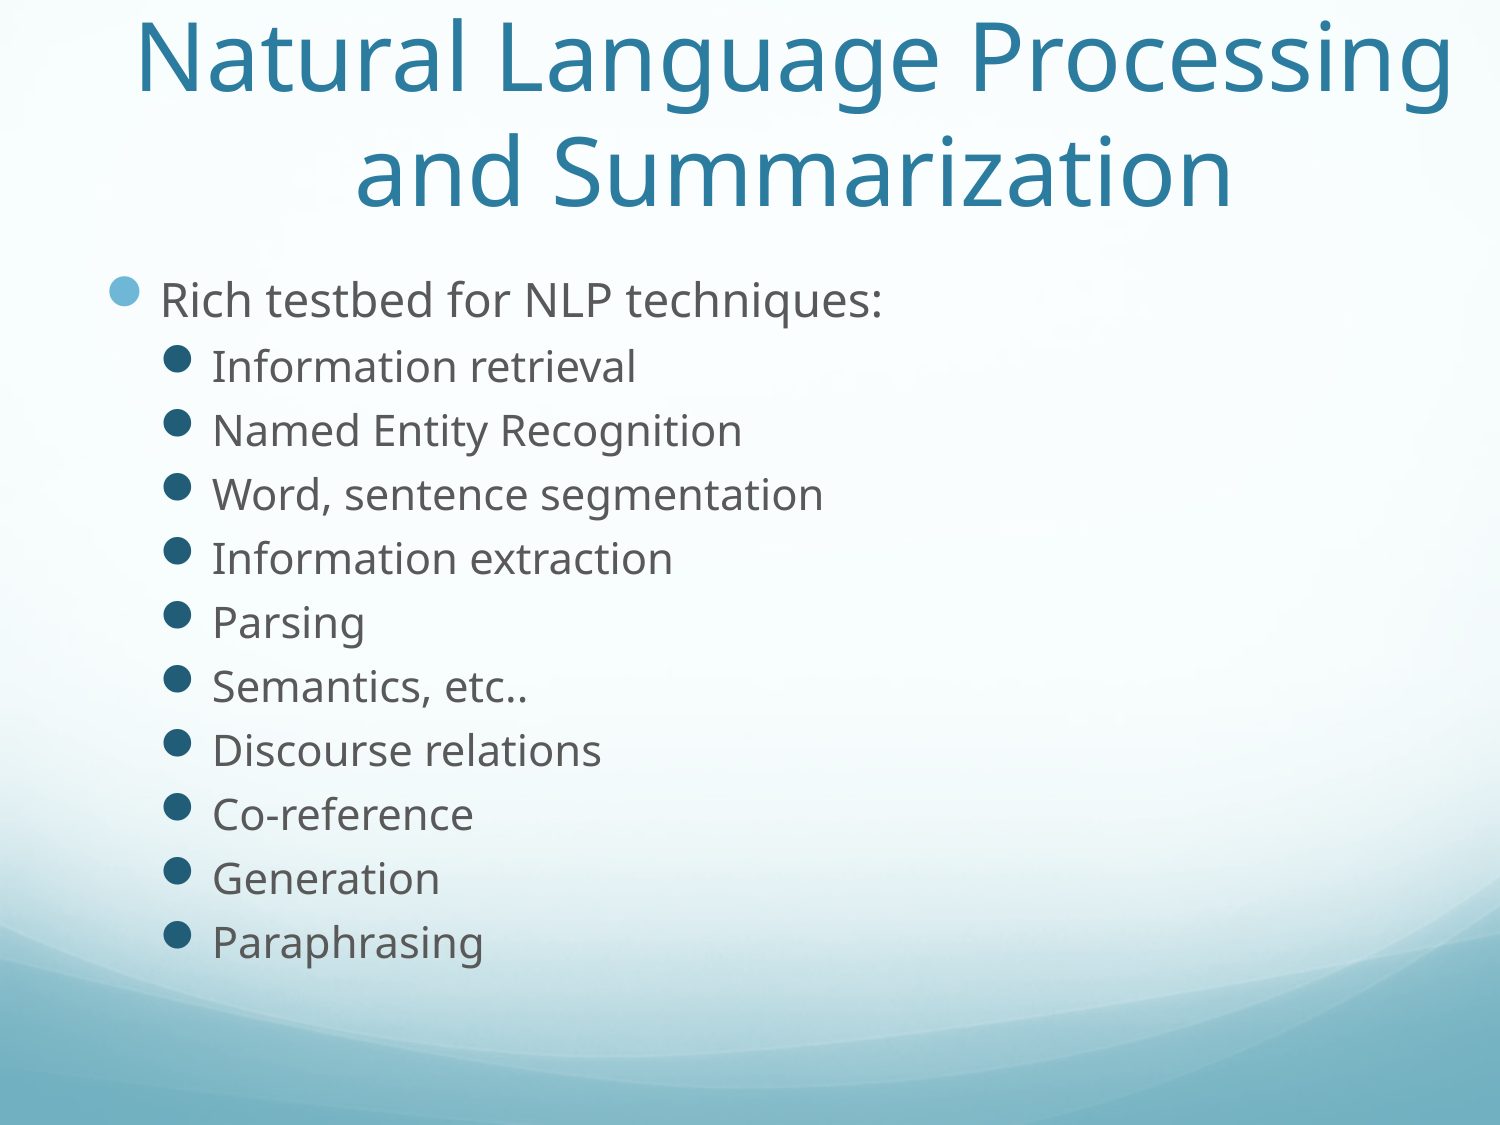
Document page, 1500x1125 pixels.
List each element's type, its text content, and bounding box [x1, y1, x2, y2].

title Natural Language Processing and Summarization [90, 13, 1500, 234]
list Rich testbed for NLP techniques: Information retrieval Named Entity Recognition Word, sentence segmentation Information extraction Parsing Semantics, etc.. Discourse relations Co-reference Generation Paraphrasing [90, 262, 1410, 975]
